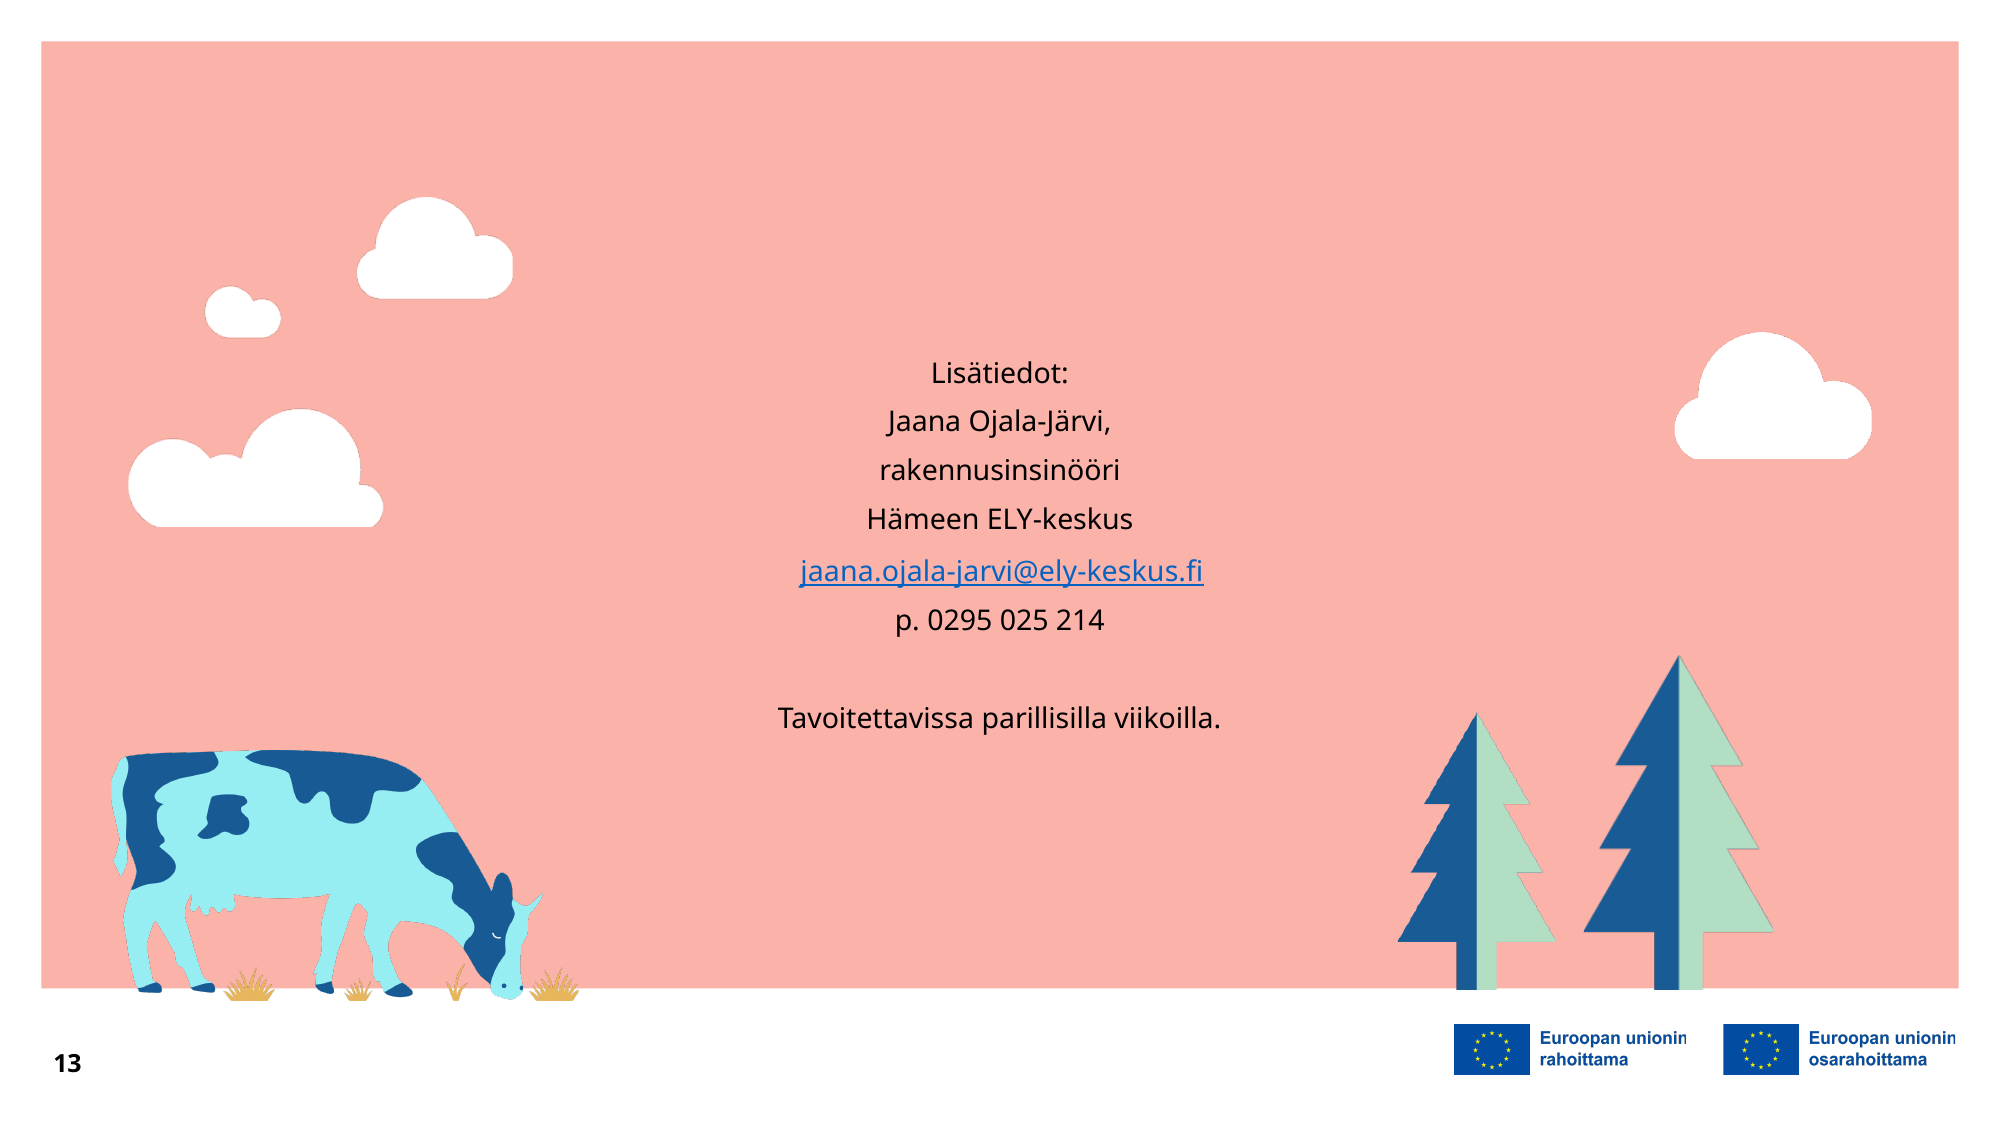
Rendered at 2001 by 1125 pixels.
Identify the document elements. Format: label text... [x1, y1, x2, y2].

subtitle Lisätiedot: Jaana Ojala-Järvi, rakennusinsinööri Hämeen ELY-keskus jaana.ojala-jarvi@ely-keskus.fi p. 0295 025 214 Tavoitettavissa parillisilla viikoilla. [563, 350, 1437, 743]
